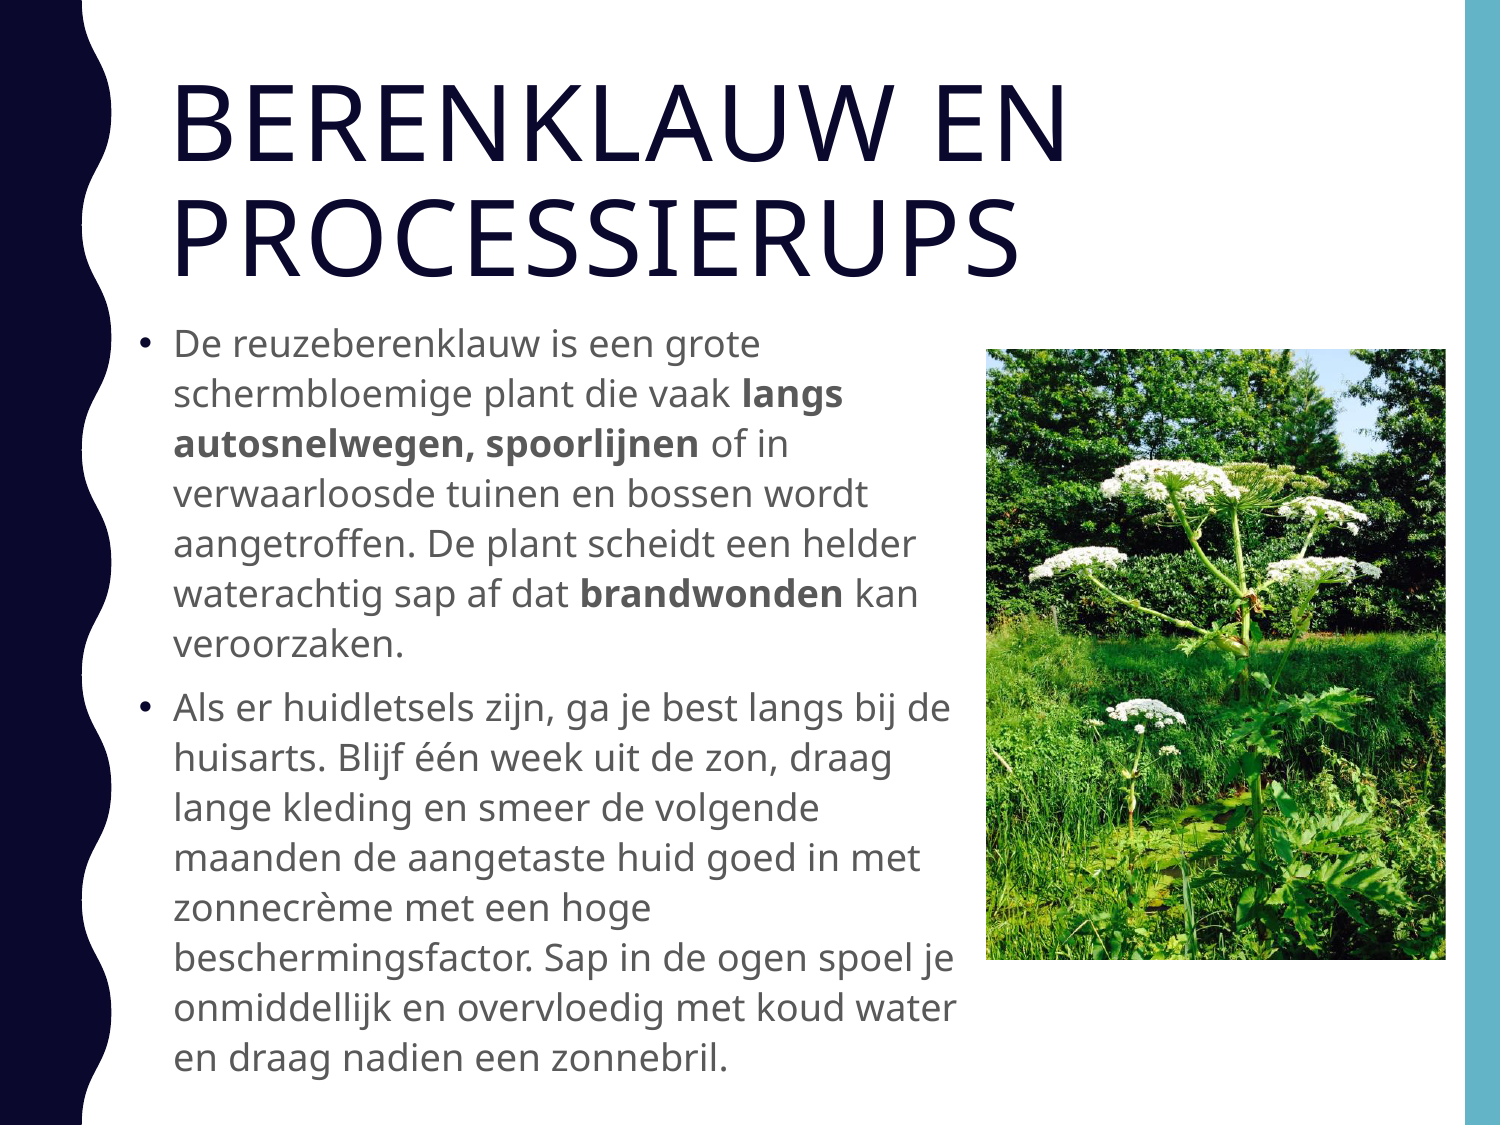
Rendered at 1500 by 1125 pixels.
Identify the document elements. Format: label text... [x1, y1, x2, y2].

list De reuzeberenklauw is een grote schermbloemige plant die vaak langs autosnelwegen, spoorlijnen of in verwaarloosde tuinen en bossen wordt aangetroffen. De plant scheidt een helder waterachtig sap af dat brandwonden kan veroorzaken. Als er huidletsels zijn, ga je best langs bij de huisarts. Blijf één week uit de zon, draag lange kleding en smeer de volgende maanden de aangetaste huid goed in met zonnecrème met een hoge beschermingsfactor. Sap in de ogen spoel je onmiddellijk en overvloedig met koud water en draag nadien een zonnebril. [123, 307, 987, 1094]
picture [986, 349, 1446, 960]
title Berenklauw en processierups [154, 62, 1407, 308]
